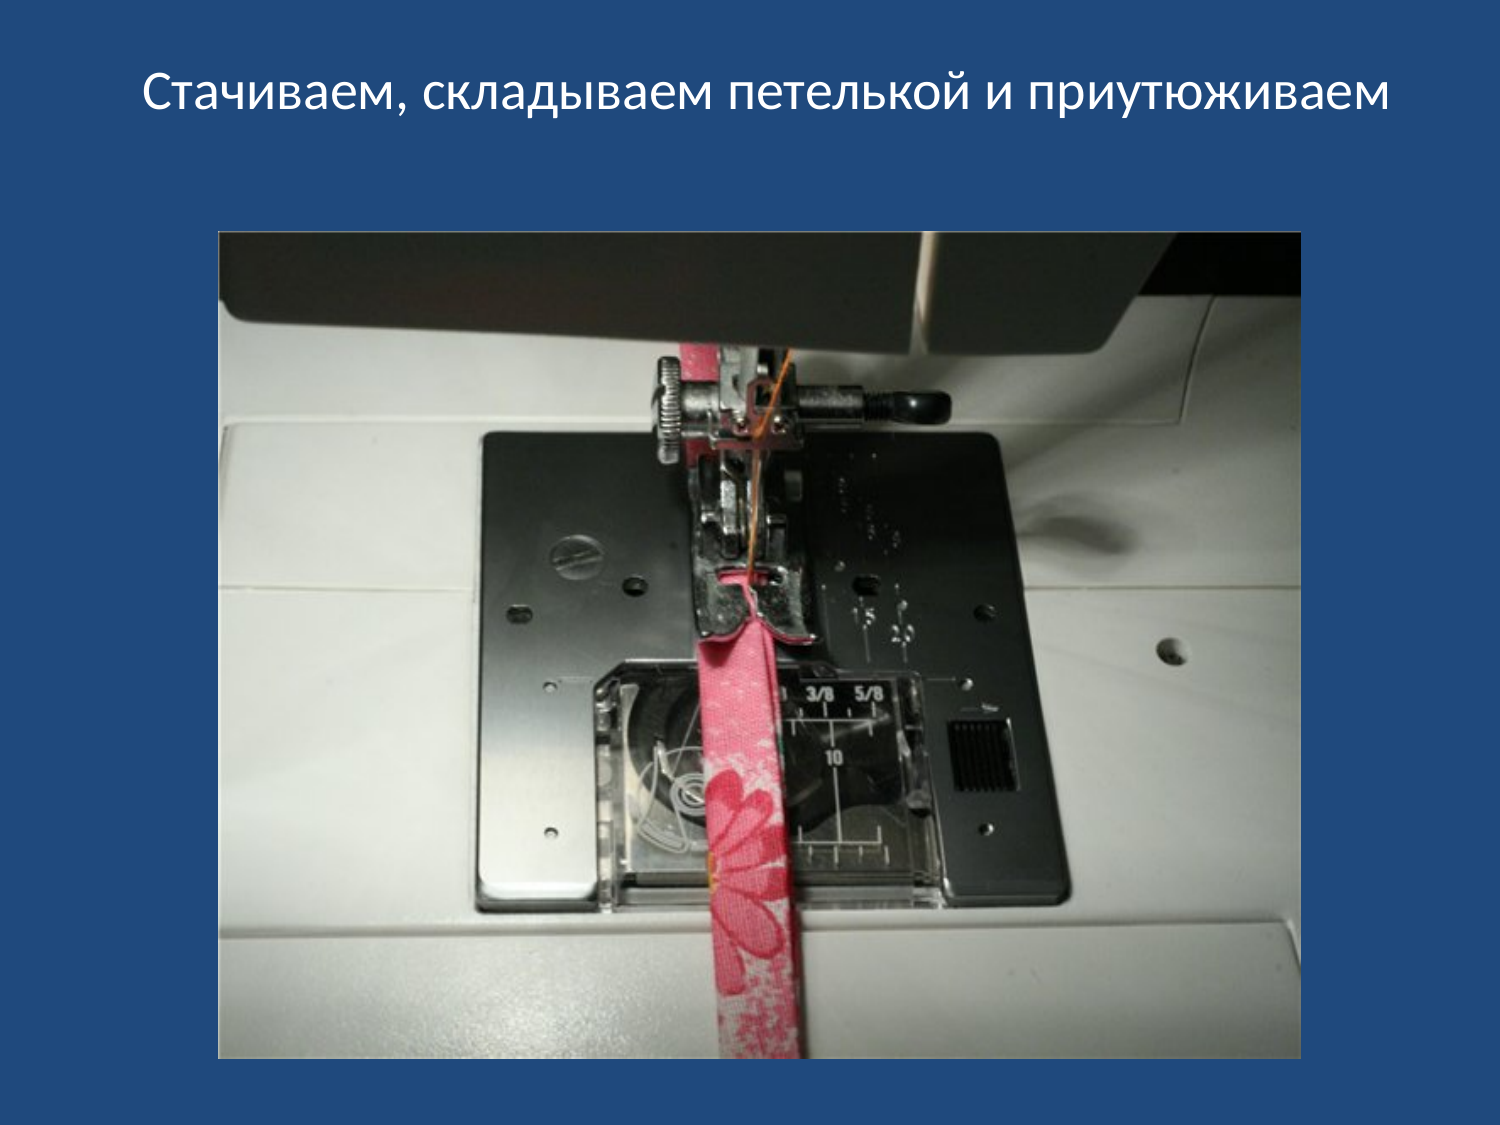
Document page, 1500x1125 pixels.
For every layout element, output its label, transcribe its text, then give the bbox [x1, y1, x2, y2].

title Стачиваем, складываем петелькой и приутюживаем [75, 45, 1459, 197]
picture [218, 231, 1301, 1059]
